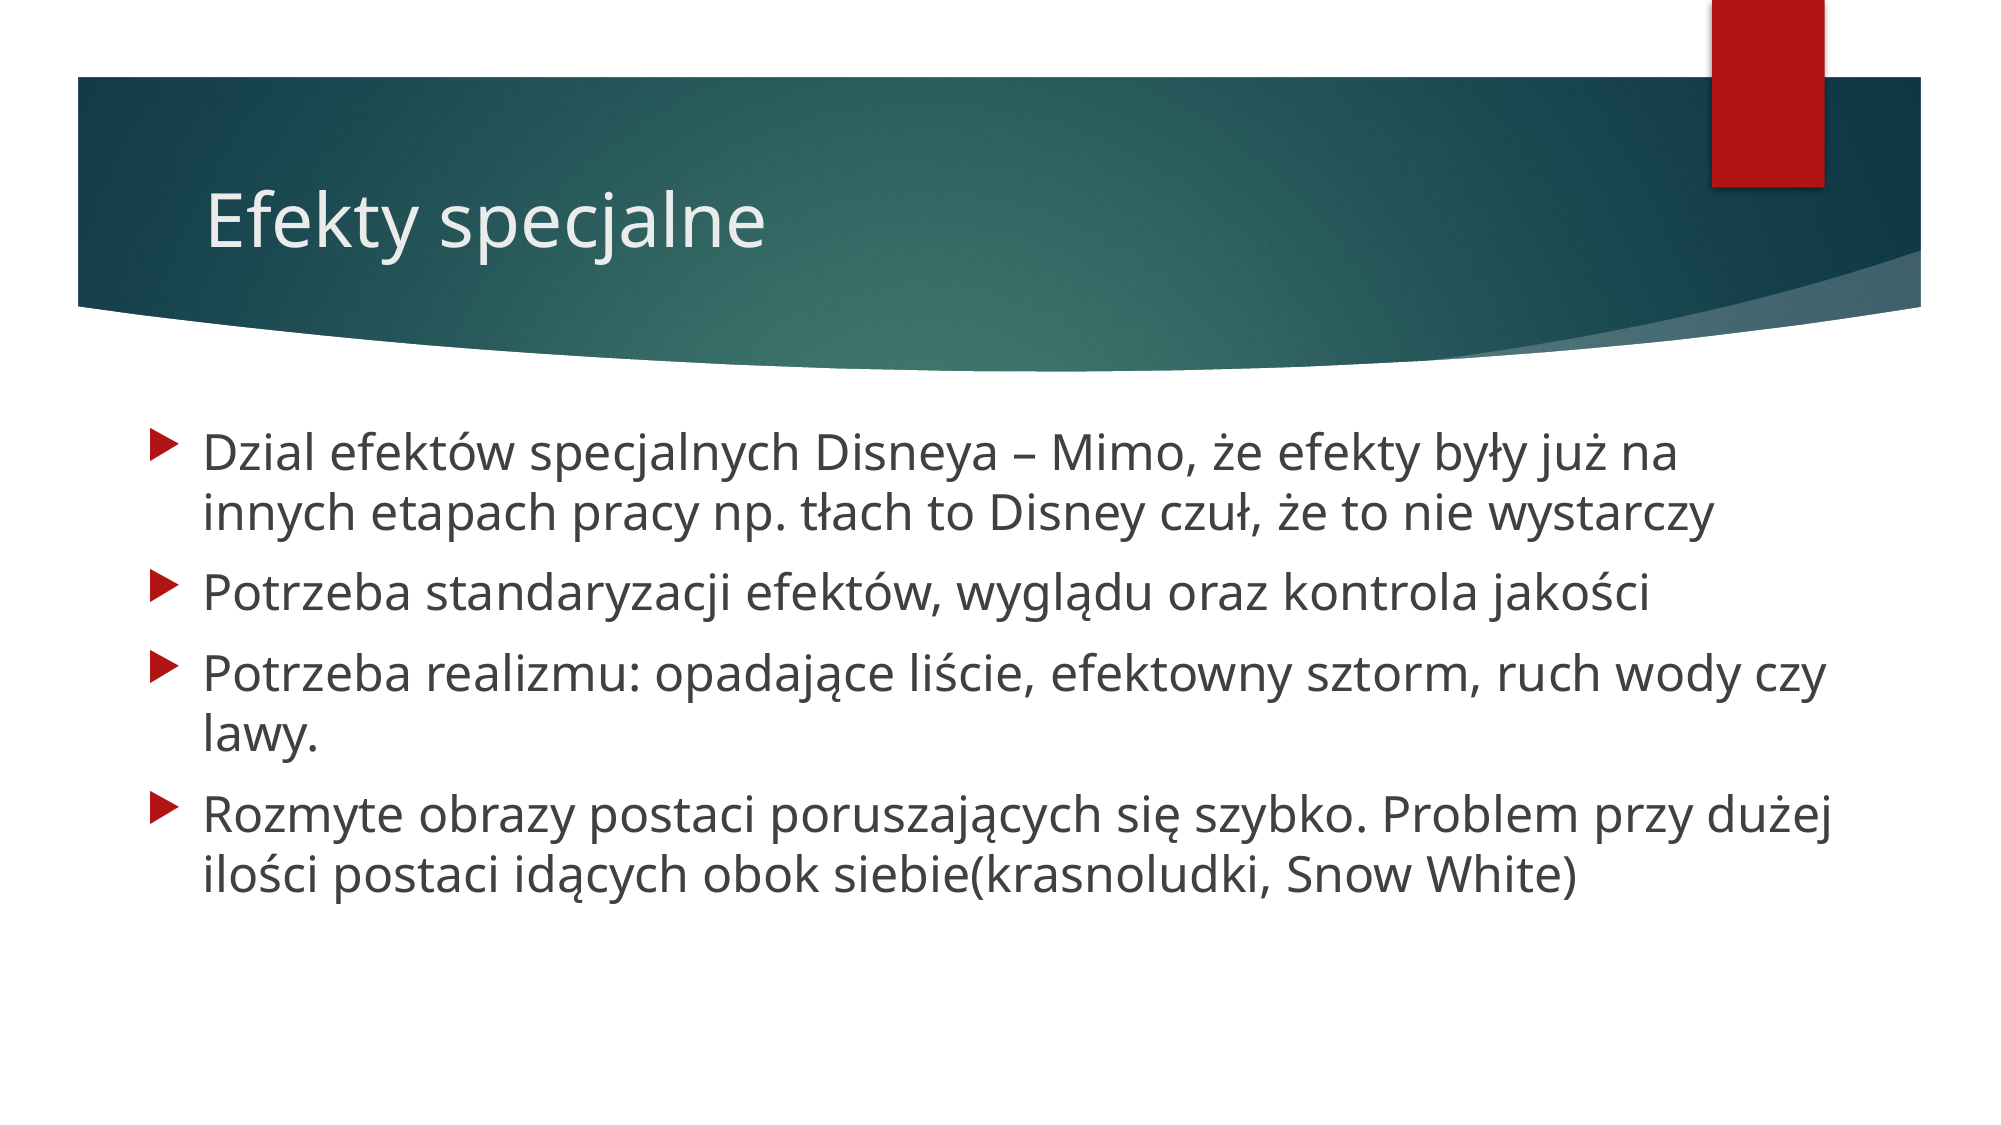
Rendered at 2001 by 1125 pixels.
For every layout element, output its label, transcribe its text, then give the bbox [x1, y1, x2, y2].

list Dzial efektów specjalnych Disneya – Mimo, że efekty były już na innych etapach pracy np. tłach to Disney czuł, że to nie wystarczy Potrzeba standaryzacji efektów, wyglądu oraz kontrola jakości Potrzeba realizmu: opadające liście, efektowny sztorm, ruch wody czy lawy. Rozmyte obrazy postaci poruszających się szybko. Problem przy dużej ilości postaci idących obok siebie(krasnoludki, Snow White) [131, 412, 1863, 1100]
title Efekty specjalne [189, 159, 1638, 276]
